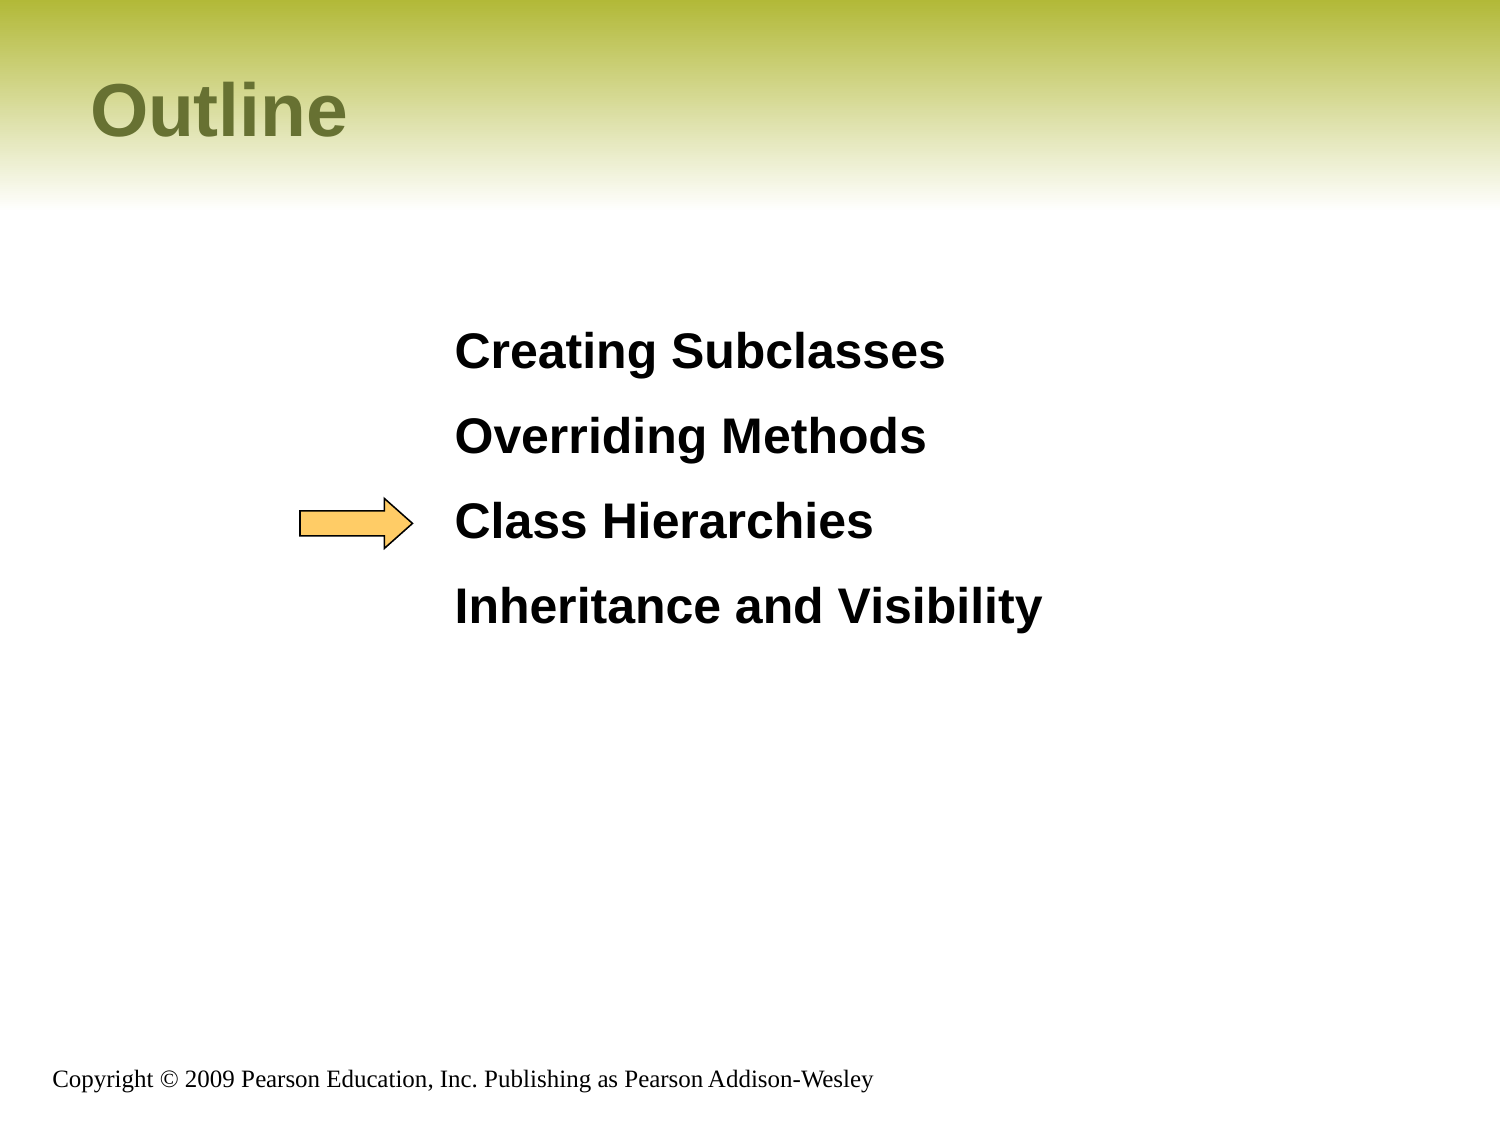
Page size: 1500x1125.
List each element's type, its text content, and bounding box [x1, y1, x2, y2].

text_box [300, 498, 413, 549]
text_box Creating Subclasses Overriding Methods Class Hierarchies Inheritance and Visibility [439, 310, 1059, 641]
title Outline [75, 12, 1438, 200]
